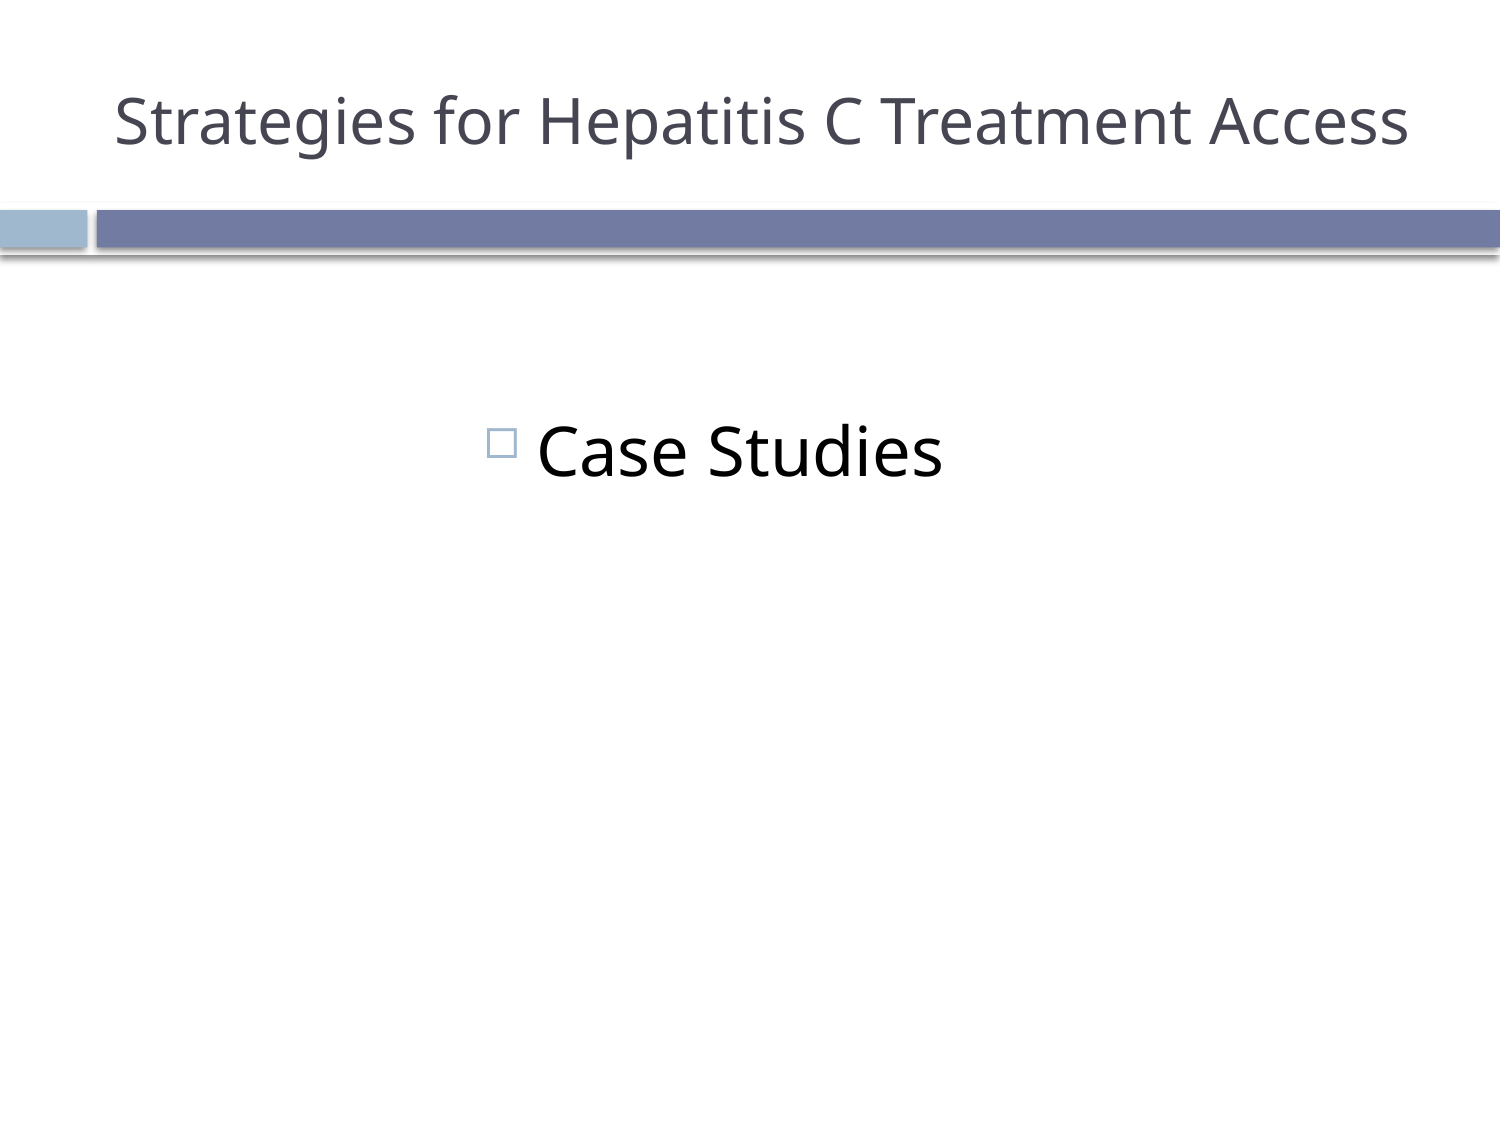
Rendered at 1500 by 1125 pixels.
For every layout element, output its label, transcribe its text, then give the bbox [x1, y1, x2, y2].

title Strategies for Hepatitis C Treatment Access [99, 37, 1438, 200]
list Case Studies [468, 399, 1035, 668]
